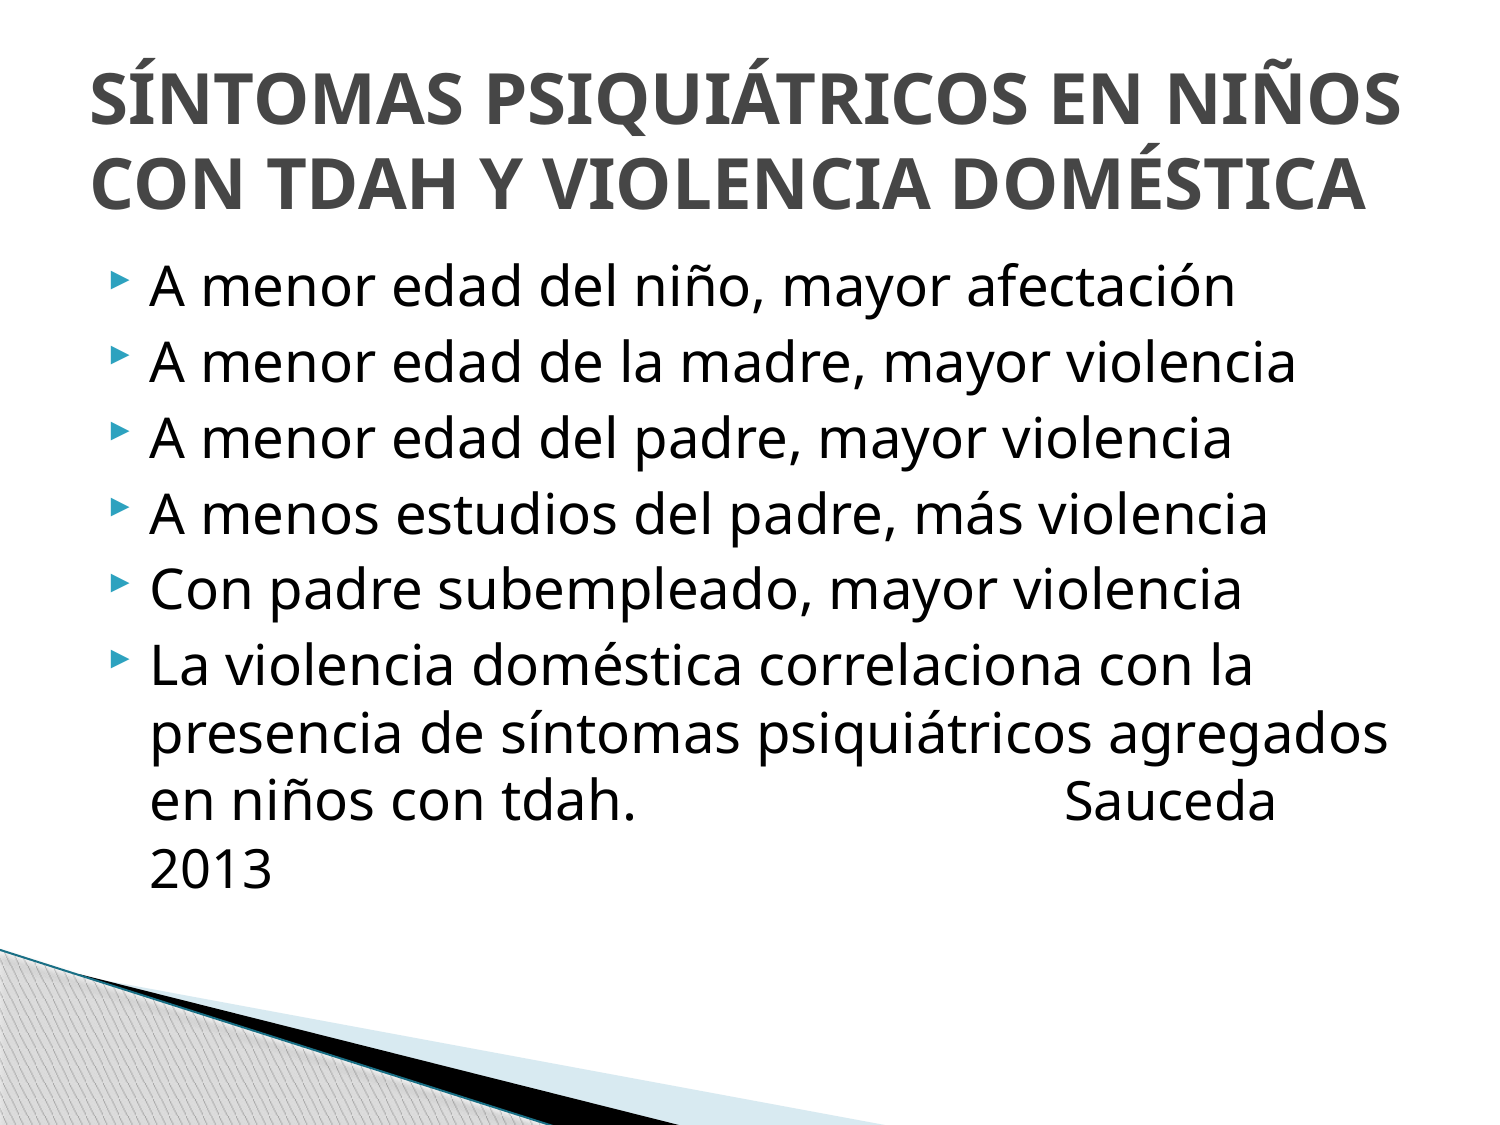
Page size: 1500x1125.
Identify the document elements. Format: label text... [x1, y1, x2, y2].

list A menor edad del niño, mayor afectación A menor edad de la madre, mayor violencia A menor edad del padre, mayor violencia A menos estudios del padre, más violencia Con padre subempleado, mayor violencia La violencia doméstica correlaciona con la presencia de síntomas psiquiátricos agregados en niños con tdah. Sauceda 2013 [75, 243, 1425, 986]
title SÍNTOMAS PSIQUIÁTRICOS EN NIÑOS CON TDAH Y VIOLENCIA DOMÉSTICA [75, 45, 1425, 233]
